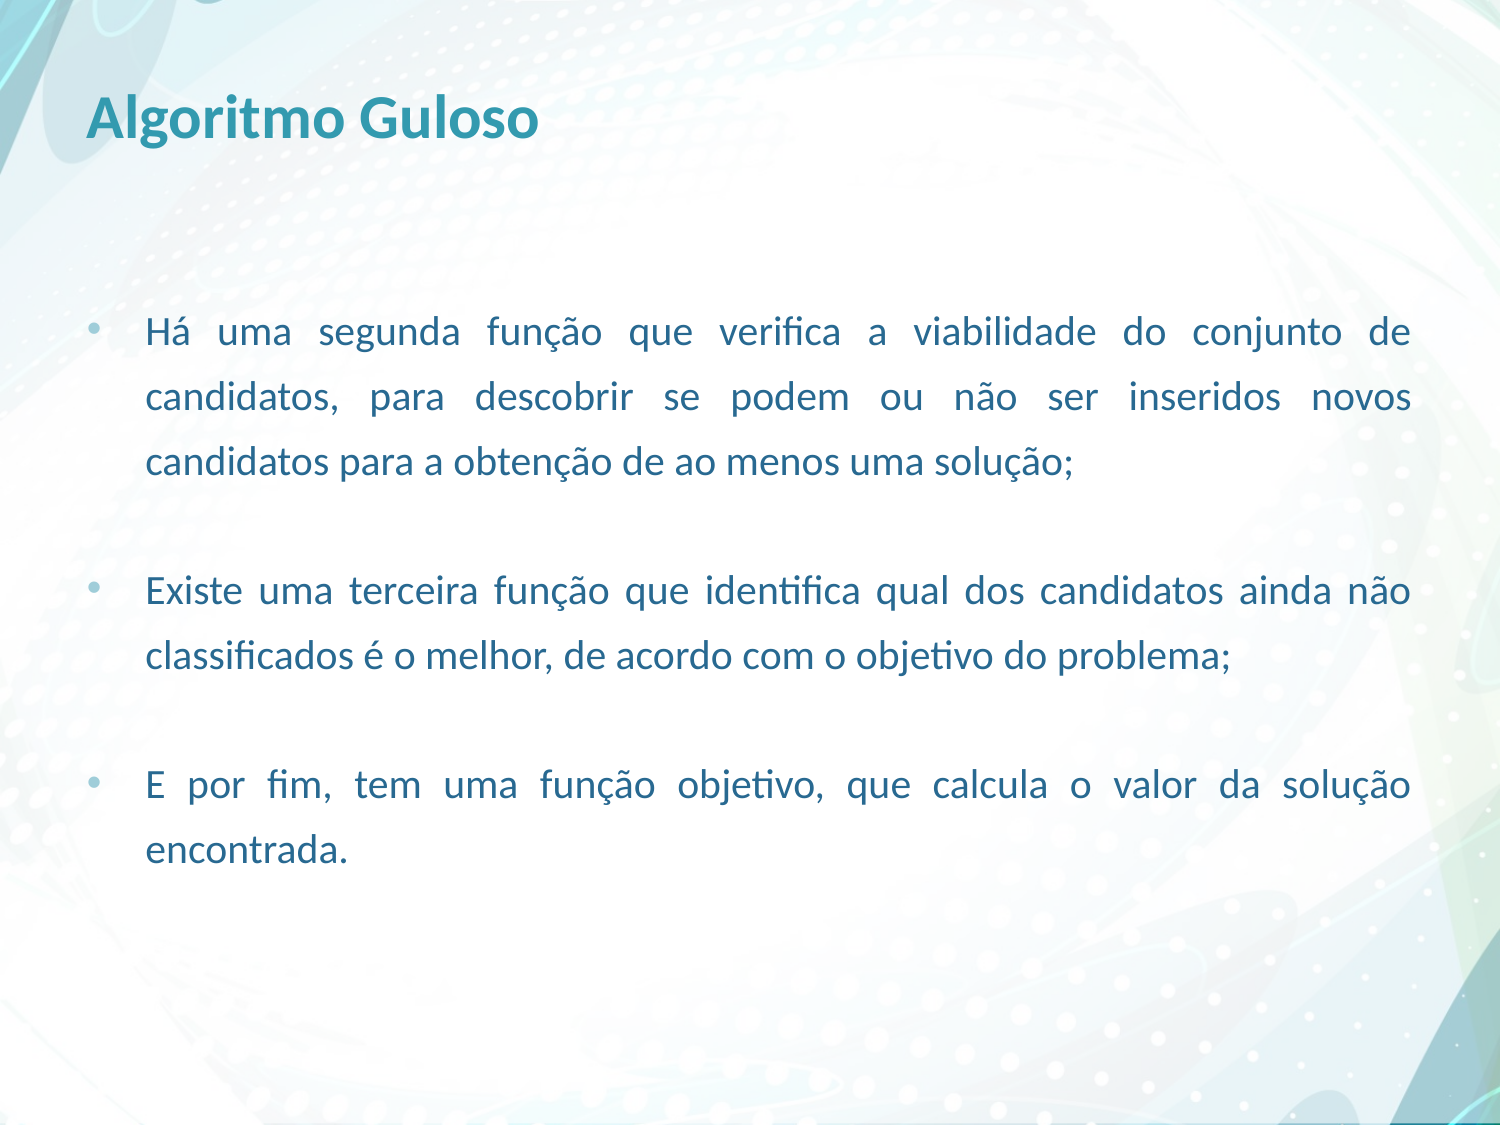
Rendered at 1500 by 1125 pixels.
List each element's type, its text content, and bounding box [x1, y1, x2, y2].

text_box [0, 0, 1500, 1124]
list Há uma segunda função que verifica a viabilidade do conjunto de candidatos, para descobrir se podem ou não ser inseridos novos candidatos para a obtenção de ao menos uma solução; Existe uma terceira função que identifica qual dos candidatos ainda não classificados é o melhor, de acordo com o objetivo do problema; E por fim, tem uma função objetivo, que calcula o valor da solução encontrada. [71, 190, 1428, 1044]
title Algoritmo Guloso [71, 44, 1430, 160]
